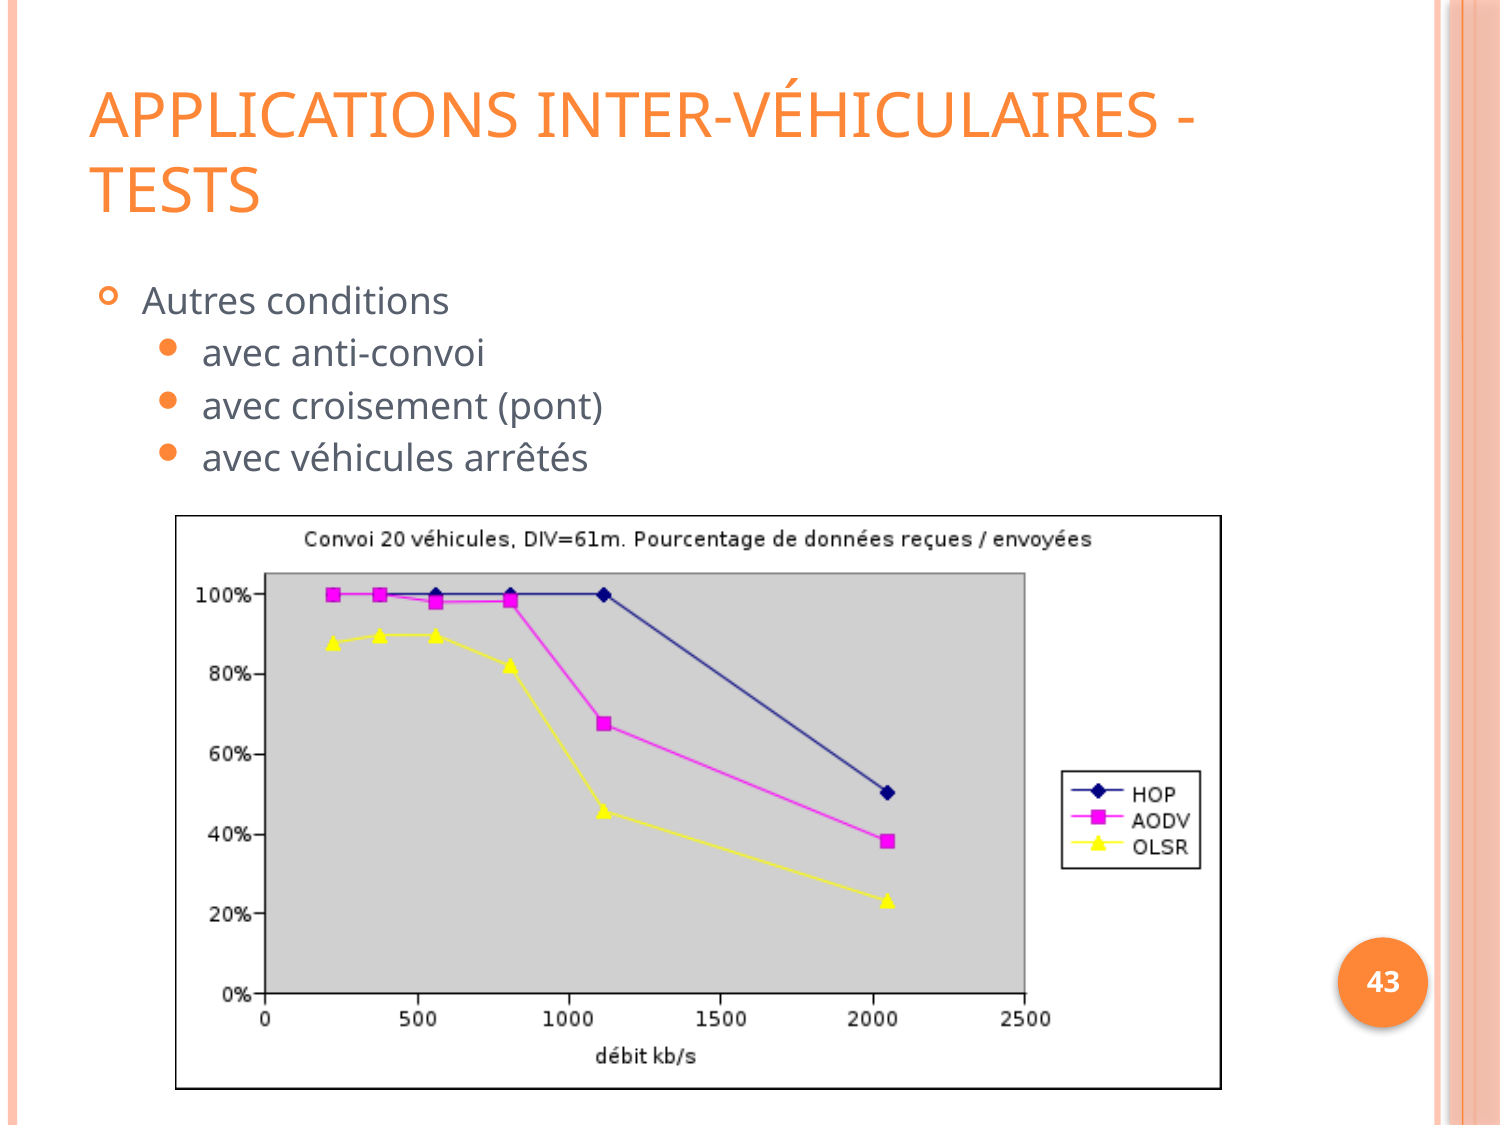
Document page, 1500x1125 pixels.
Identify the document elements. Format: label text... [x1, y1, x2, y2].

picture [175, 515, 1223, 1091]
slide_number 43 [1333, 940, 1434, 1027]
list Autres conditions avec anti-convoi avec croisement (pont) avec véhicules arrêtés [82, 269, 1307, 1069]
title Applications inter-véhiculaires - Tests [75, 45, 1300, 233]
